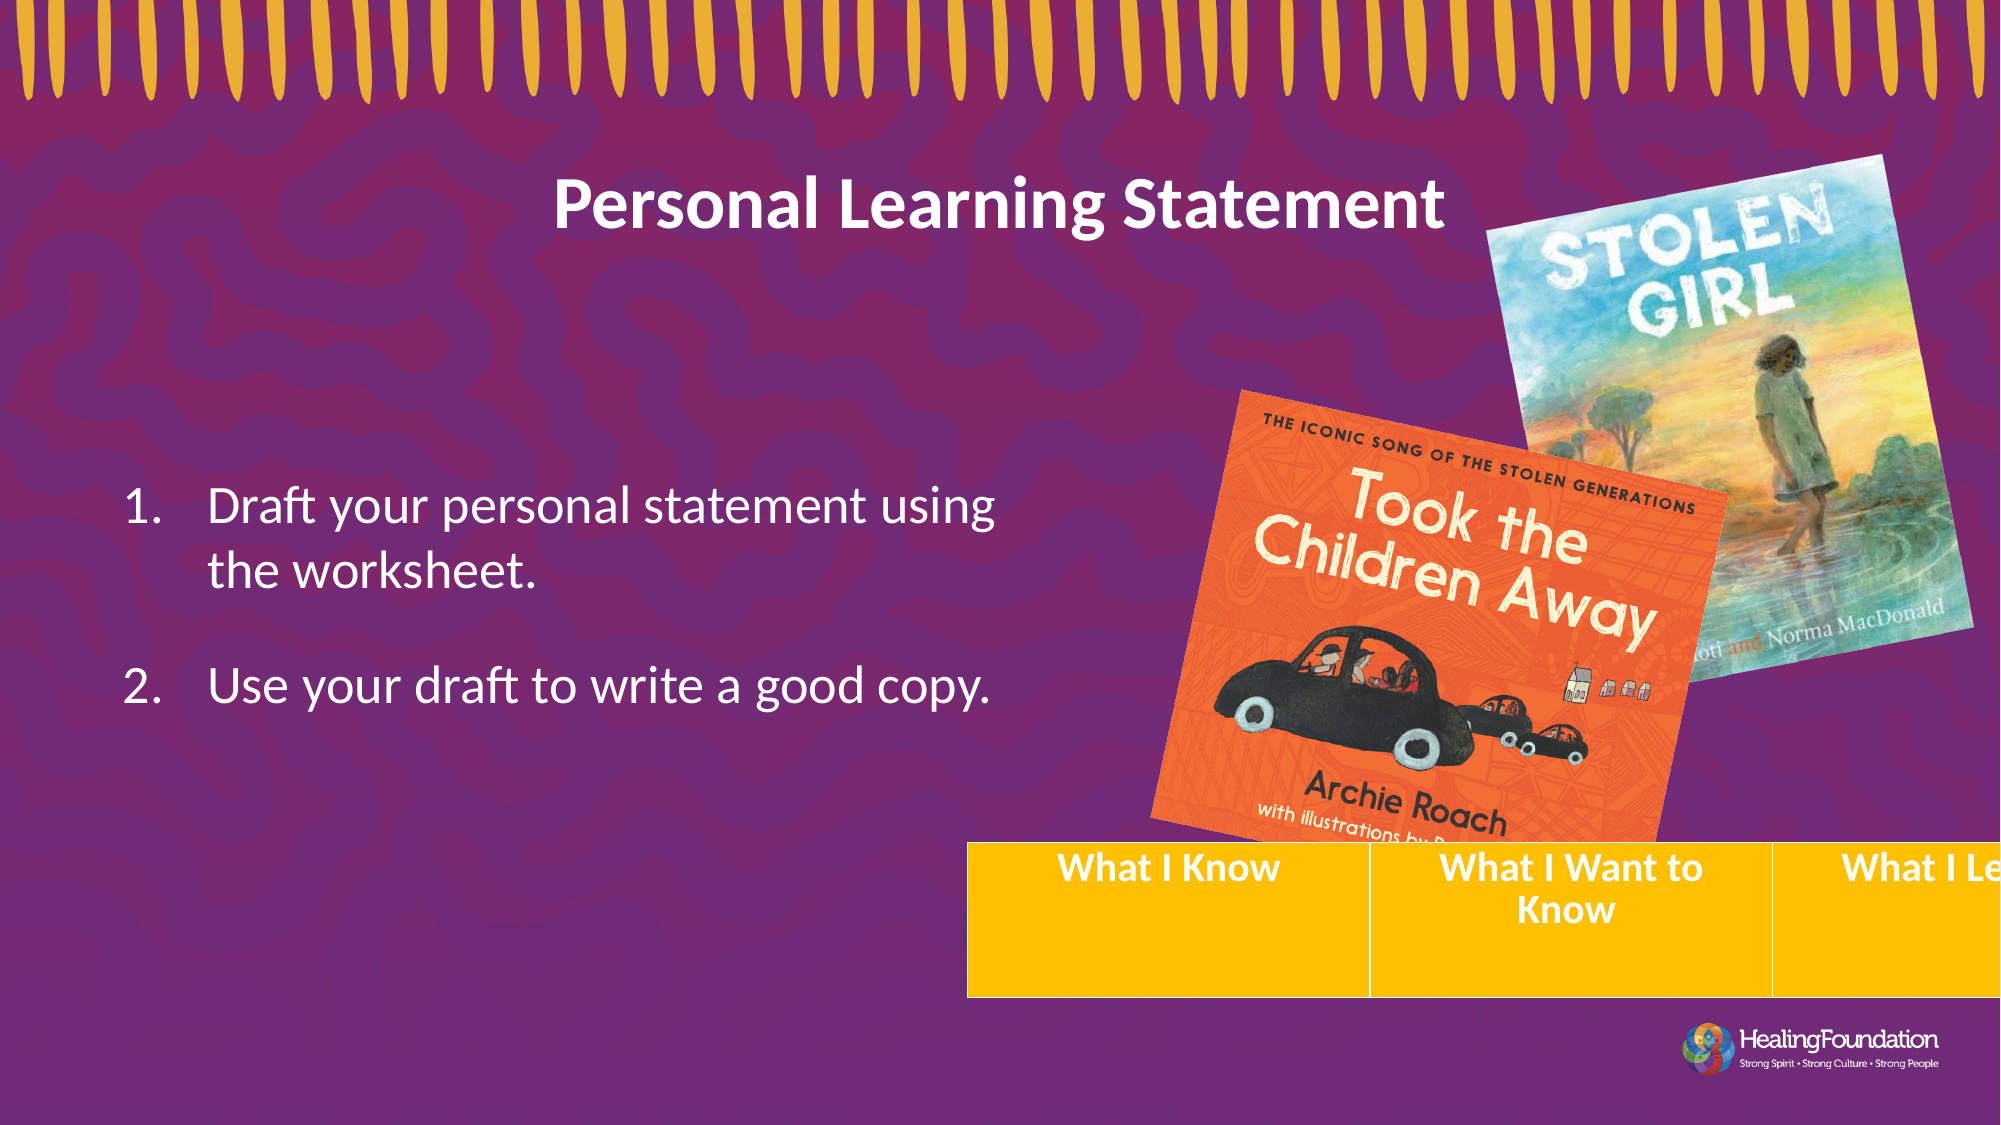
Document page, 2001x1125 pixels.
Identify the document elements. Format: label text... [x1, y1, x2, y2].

table_header What I Learned​​ [1773, 843, 2000, 997]
text_box Draft your personal statement using the worksheet. Use your draft to write a good copy. [107, 461, 1084, 754]
table_header What I Know​​ [968, 843, 1369, 997]
text_box Personal Learning Statement [0, 137, 2000, 260]
picture [0, 0, 2001, 1125]
table_header What I Want to Know ​​ [1371, 843, 1772, 997]
